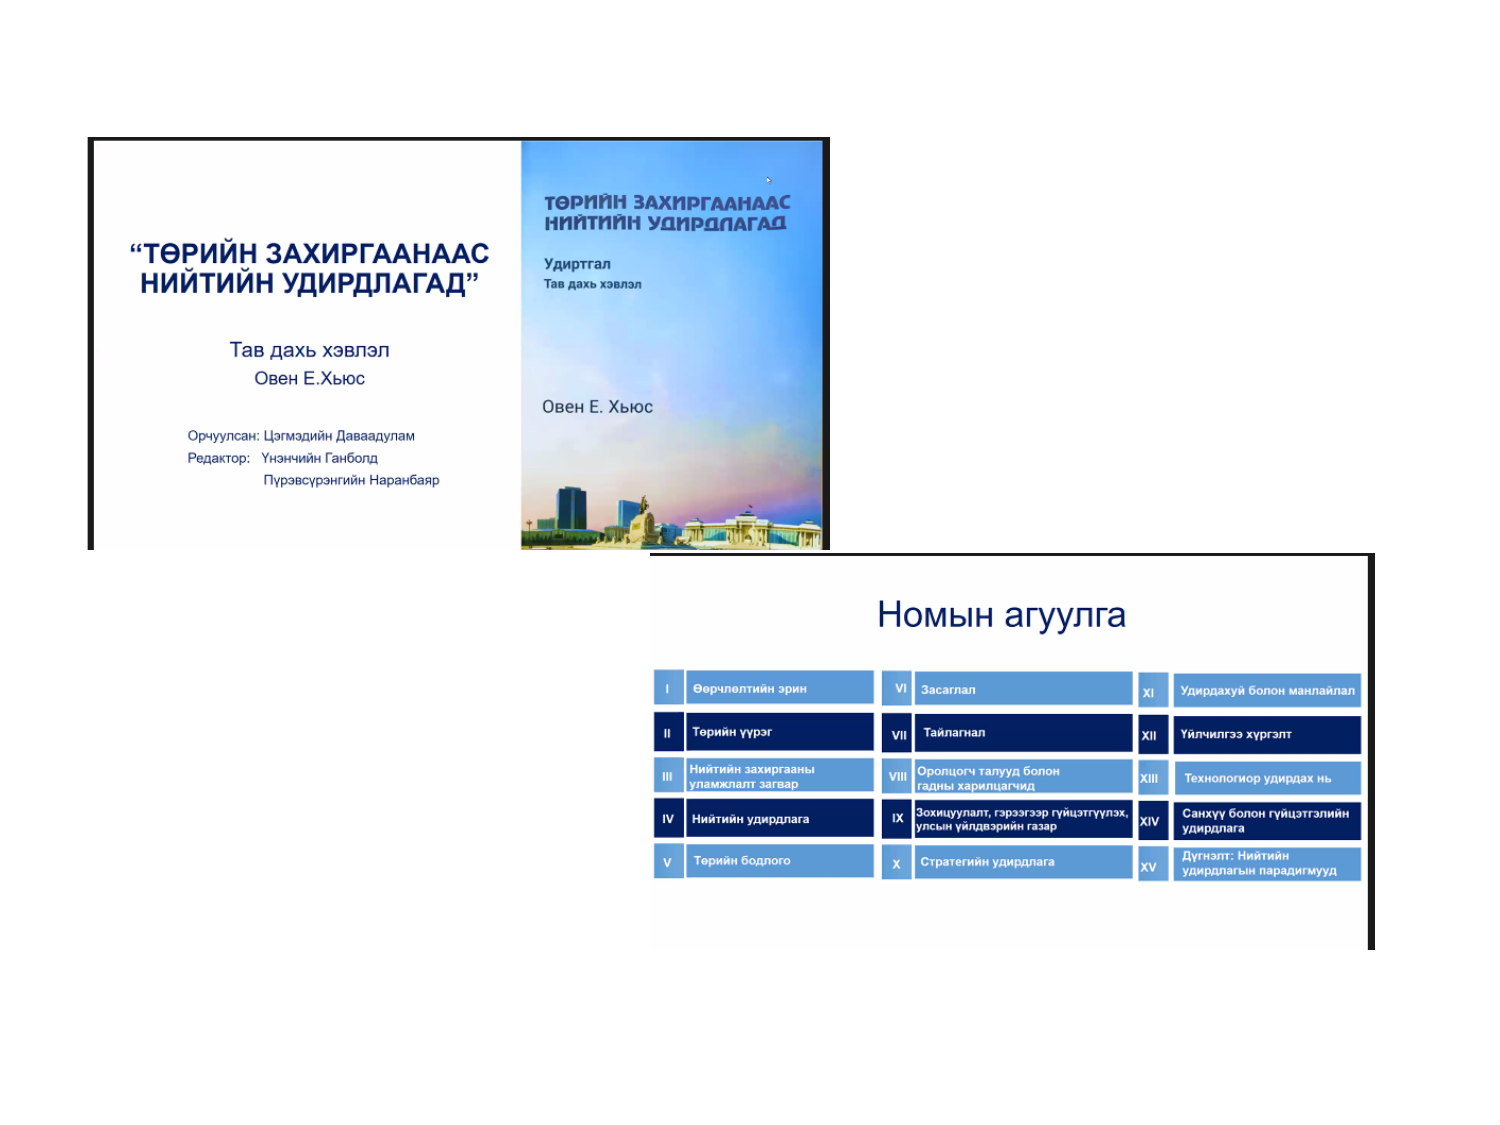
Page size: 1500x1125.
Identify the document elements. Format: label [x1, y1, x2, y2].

list [87, 137, 831, 551]
picture [649, 553, 1376, 951]
